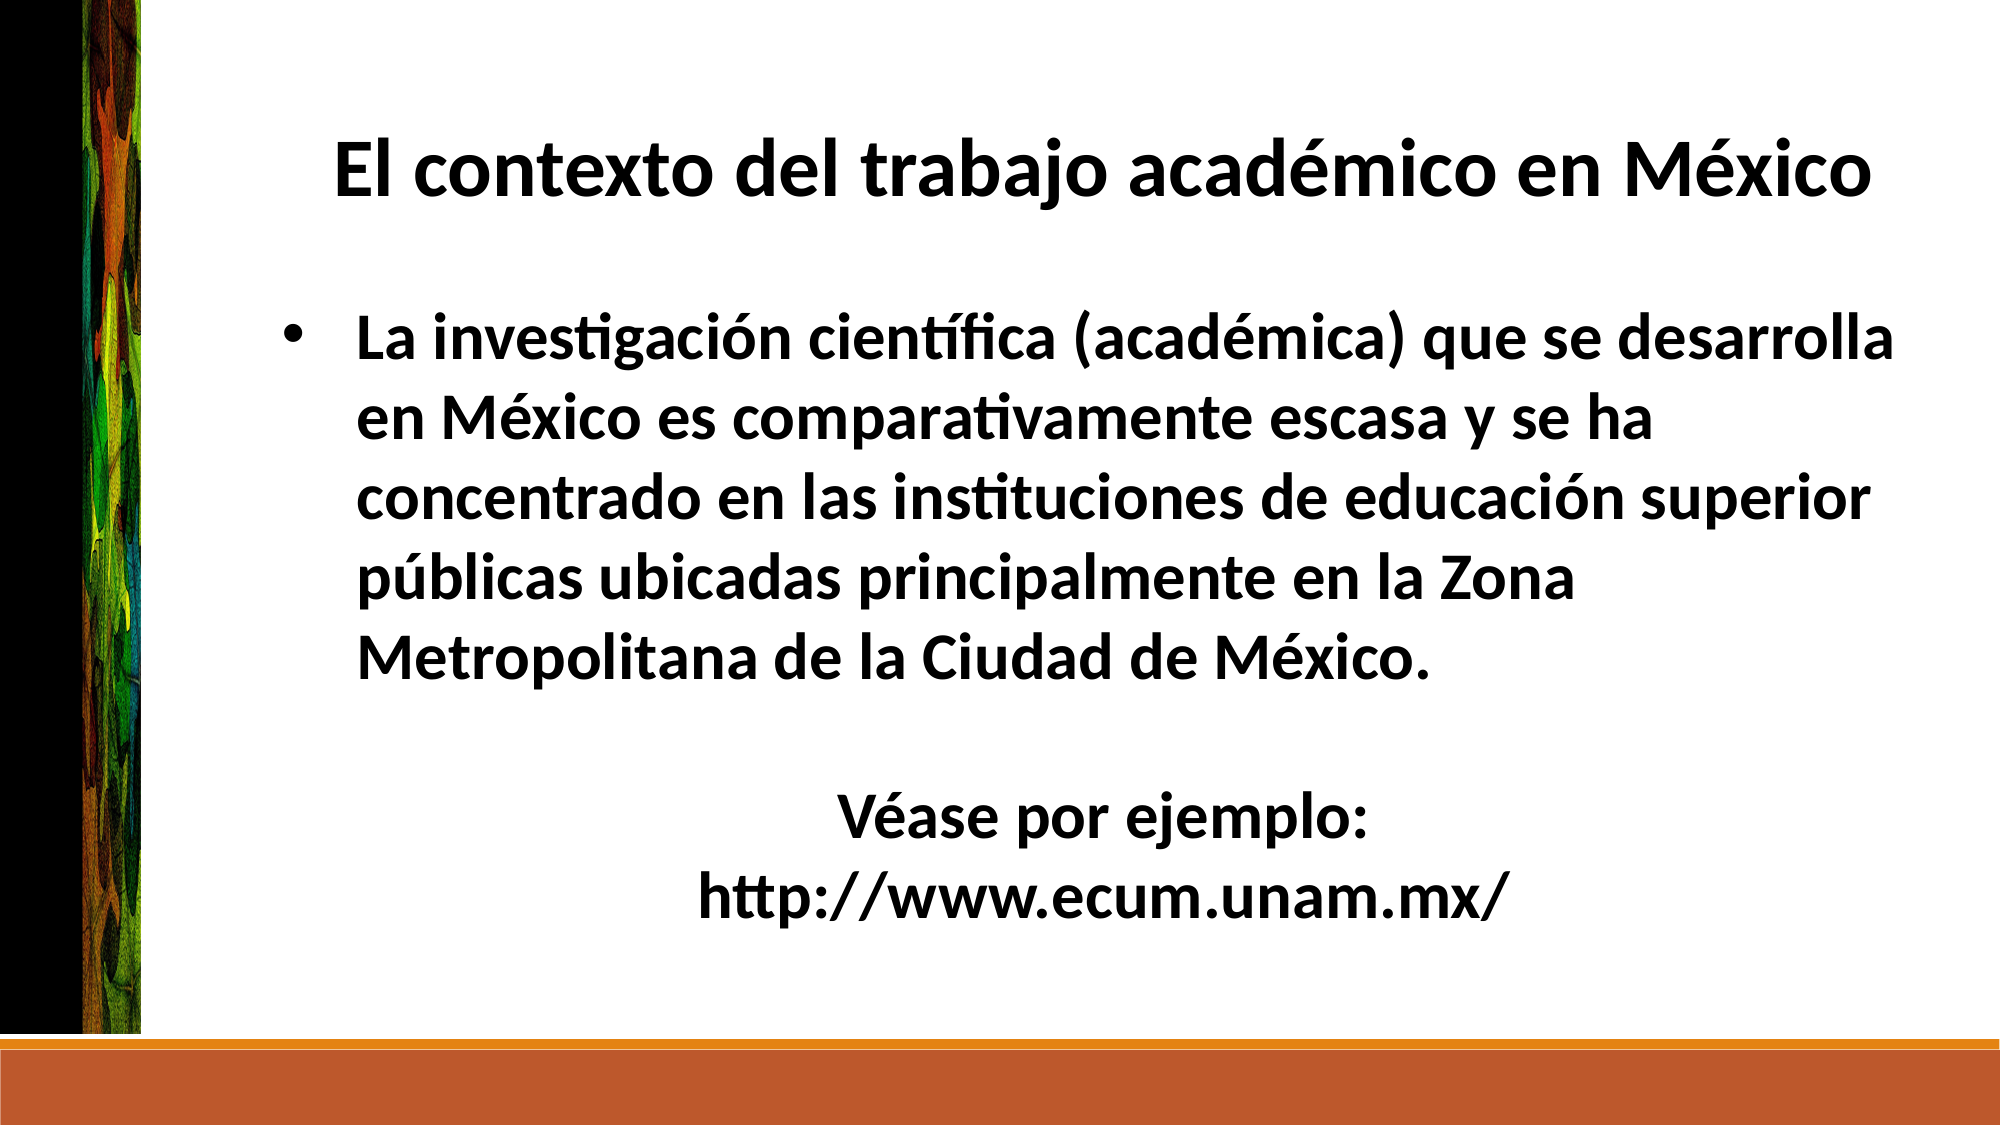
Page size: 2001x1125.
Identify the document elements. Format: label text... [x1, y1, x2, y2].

picture [0, 0, 141, 1034]
text_box El contexto del trabajo académico en México La investigación científica (académica) que se desarrolla en México es comparativamente escasa y se ha concentrado en las instituciones de educación superior públicas ubicadas principalmente en la Zona Metropolitana de la Ciudad de México. Véase por ejemplo: http://www.ecum.unam.mx/ [266, 105, 1942, 940]
